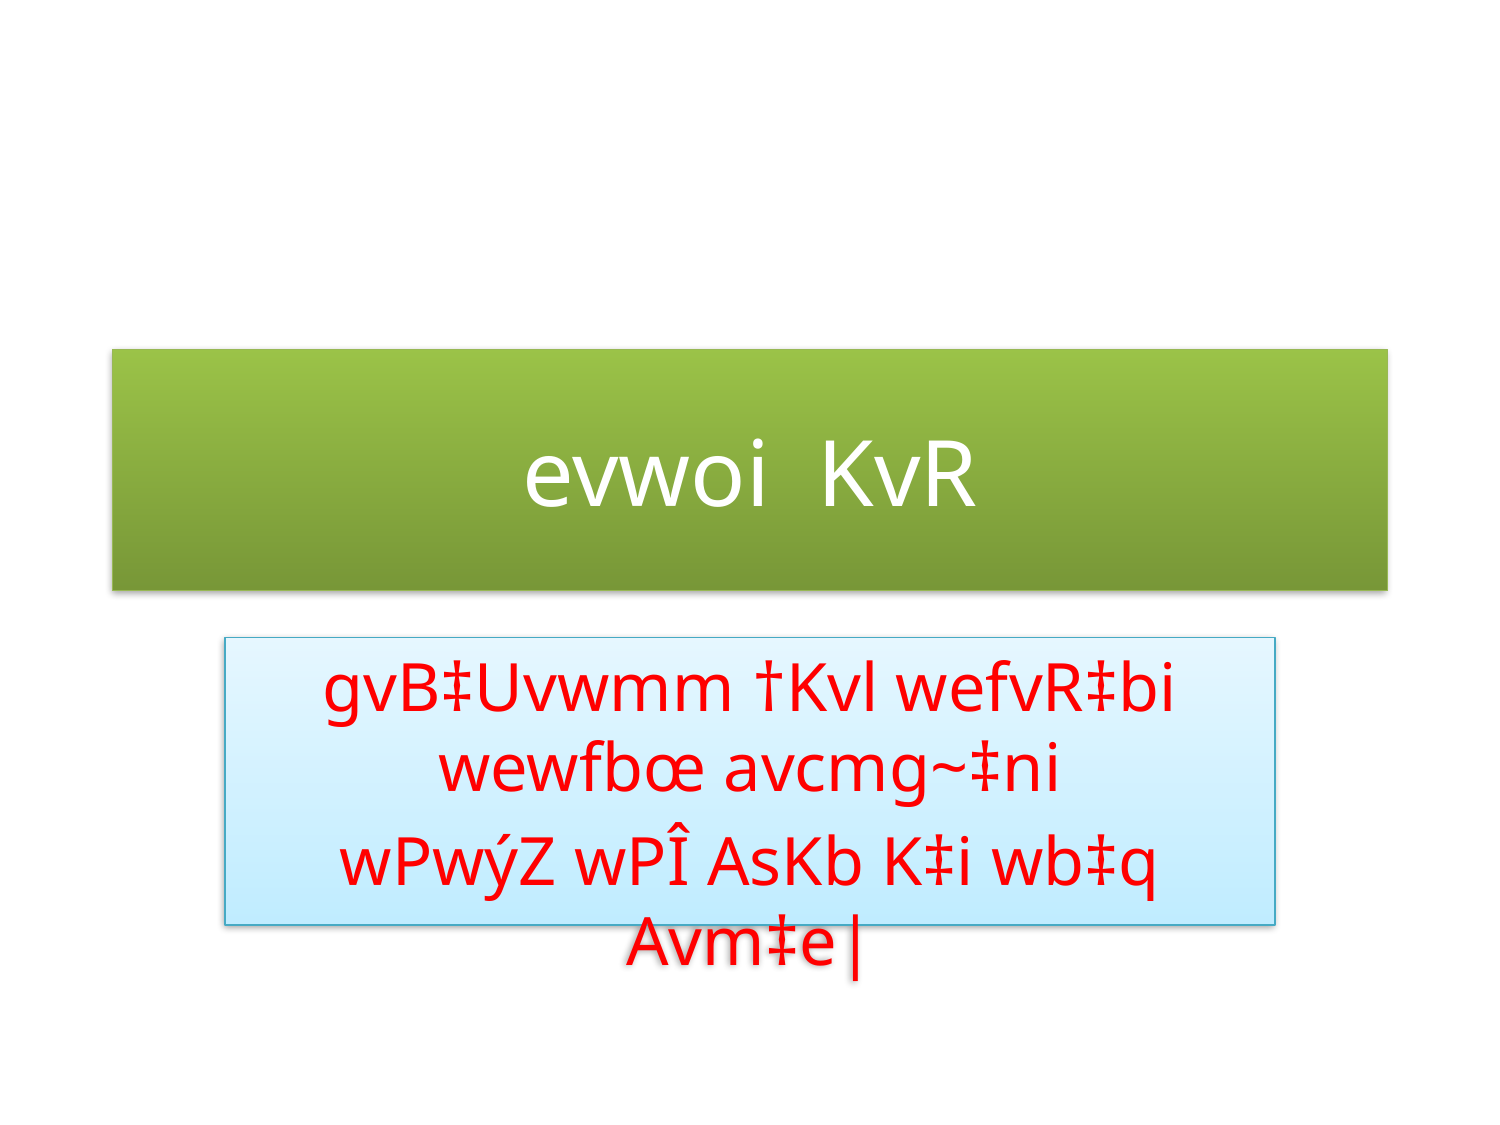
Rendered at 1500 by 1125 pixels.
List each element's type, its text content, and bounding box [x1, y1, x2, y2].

title evwoi KvR [112, 349, 1388, 591]
subtitle gvB‡Uvwmm †Kvl wefvR‡bi wewfbœ avcmg~‡ni wPwýZ wPÎ AsKb K‡i wb‡q Avm‡e| [224, 637, 1276, 926]
